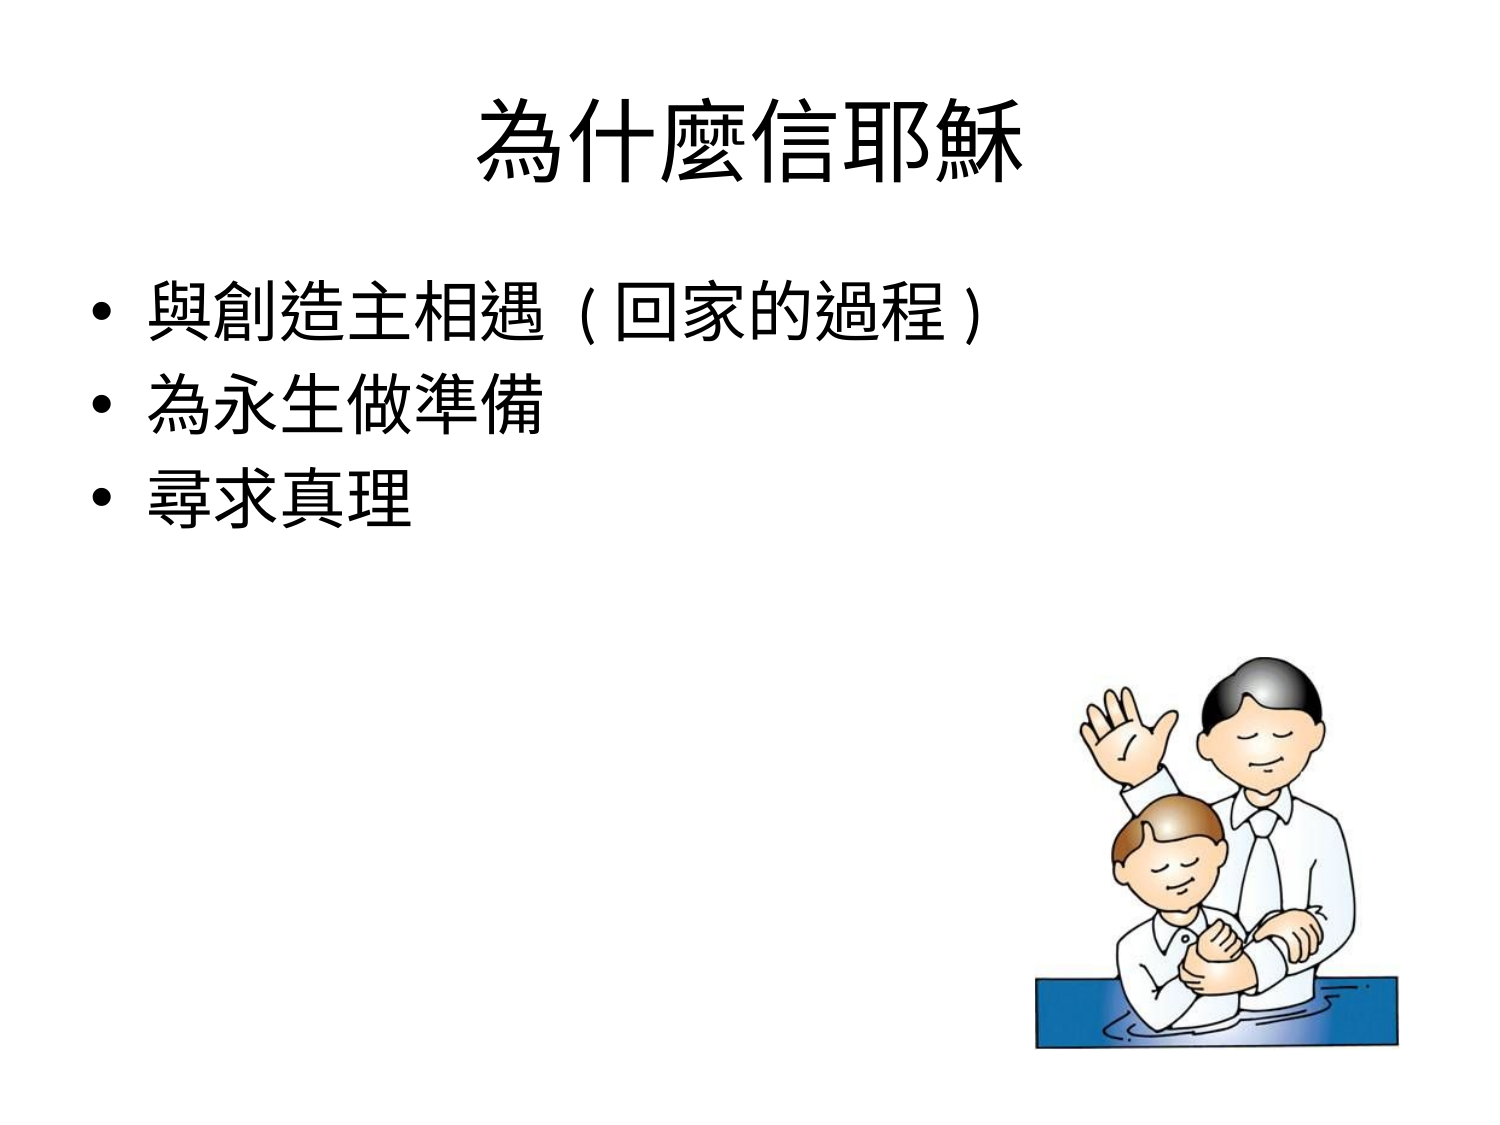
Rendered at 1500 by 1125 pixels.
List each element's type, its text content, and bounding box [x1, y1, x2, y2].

picture [1034, 656, 1400, 1051]
title 為什麼信耶穌 [75, 45, 1425, 233]
list 與創造主相遇 (回家的過程) 為永生做準備 尋求真理 [75, 262, 1425, 1005]
